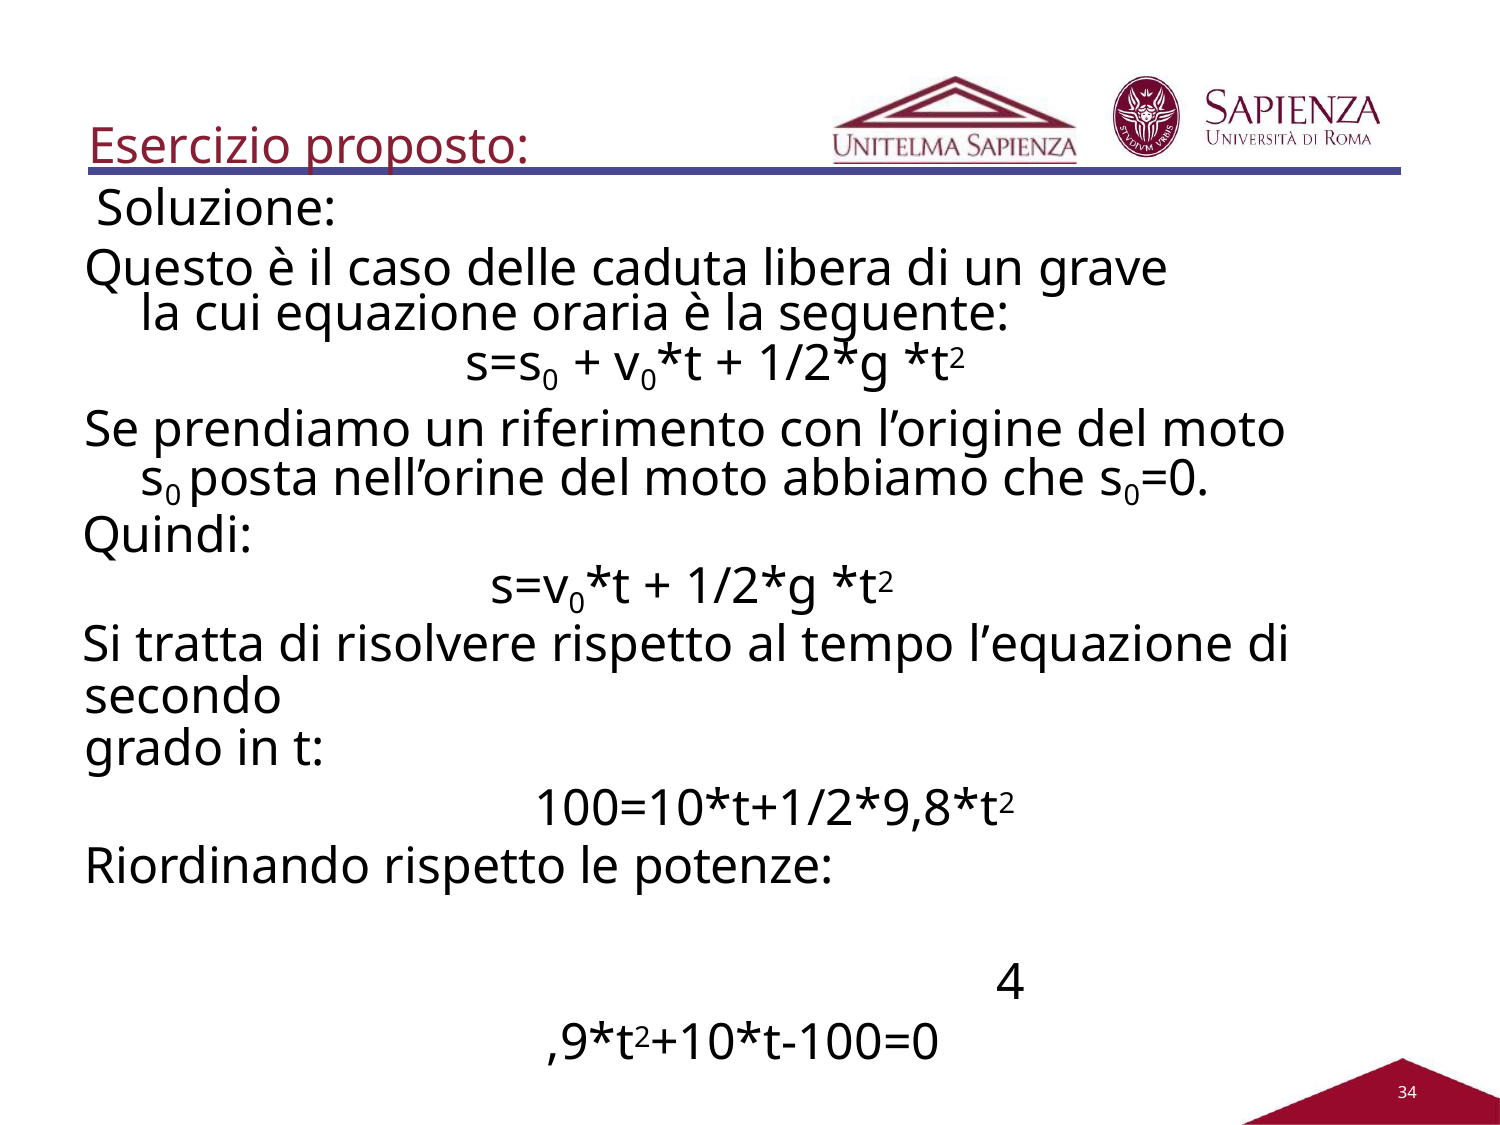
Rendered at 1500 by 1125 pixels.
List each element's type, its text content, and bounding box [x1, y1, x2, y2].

text_box Esercizio proposto: Soluzione: Questo è il caso delle caduta libera di un grave la cui equazione oraria è la seguente: s=s0 + v0*t + 1/2*g *t2 Se prendiamo un riferimento con l’origine del moto s0 posta nell’orine del moto abbiamo che s0=0. Quindi: s=v0*t + 1/2*g *t2 Si tratta di risolvere rispetto al tempo l’equazione di secondo grado in t: 100=10*t+1/2*9,8*t2 Riordinando rispetto le potenze: 4,9*t2+10*t-100=0 [82, 113, 1365, 1070]
slide_number 31 [1393, 1081, 1422, 1125]
picture [832, 76, 1077, 113]
picture [1241, 1058, 1500, 1125]
picture [1104, 66, 1414, 164]
